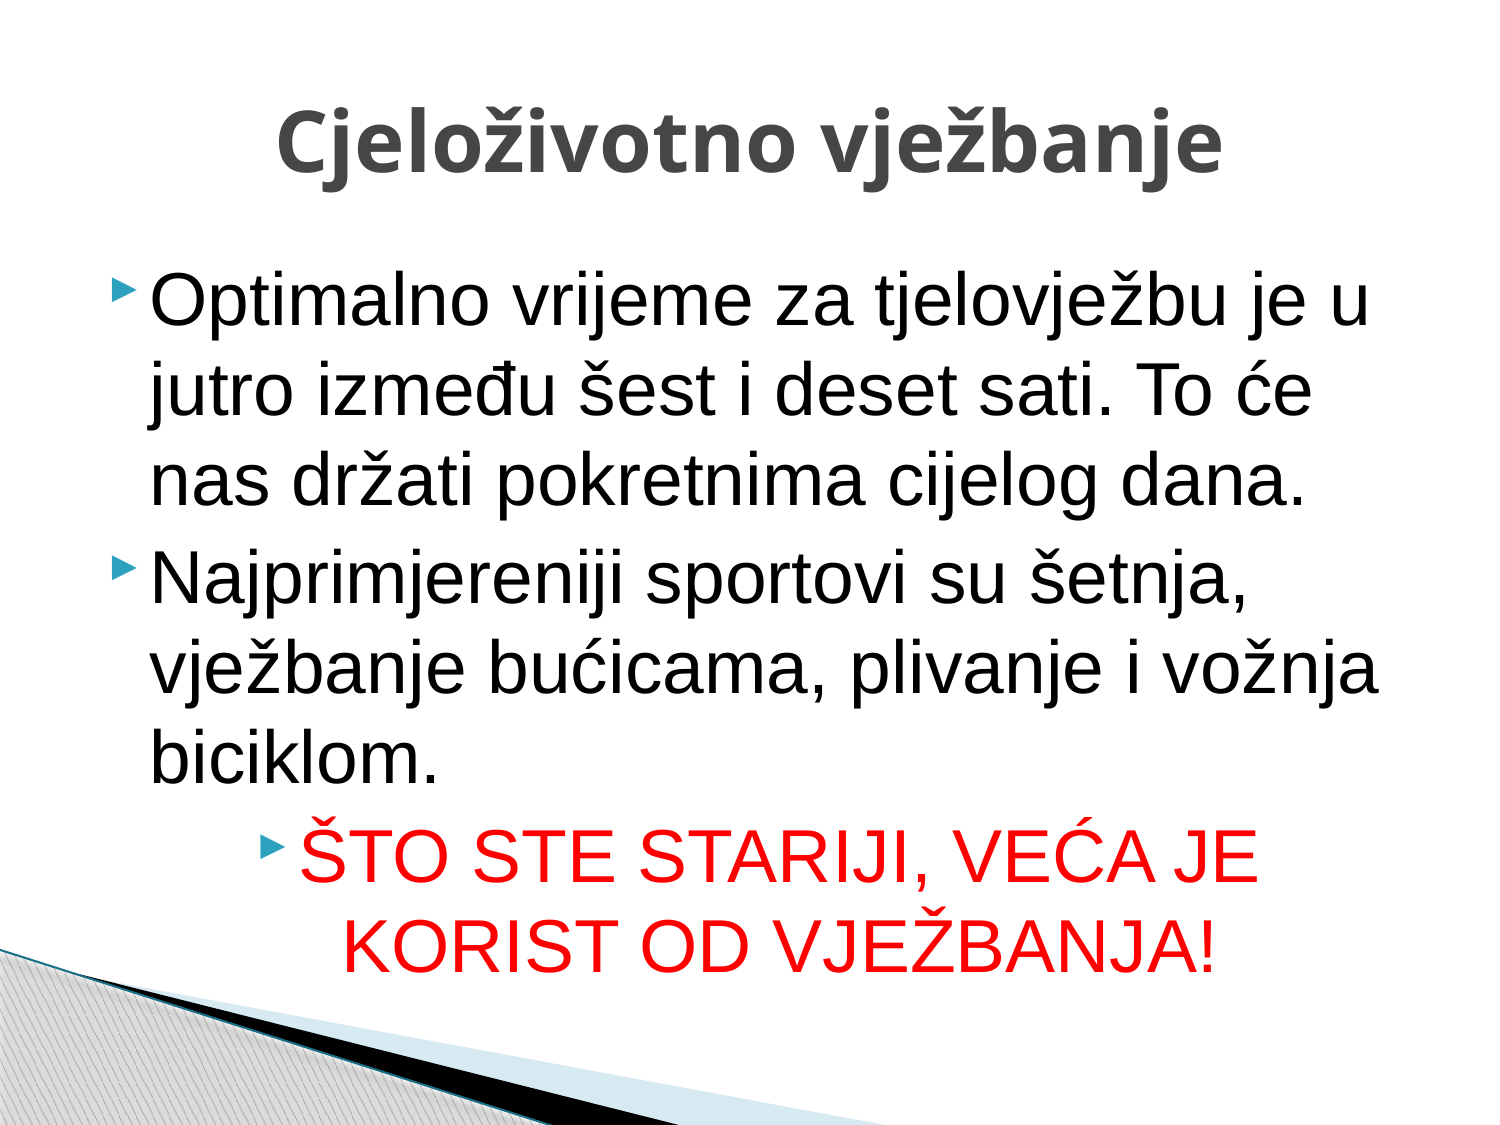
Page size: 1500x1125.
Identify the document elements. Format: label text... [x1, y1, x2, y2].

list Optimalno vrijeme za tjelovježbu je u jutro između šest i deset sati. To će nas držati pokretnima cijelog dana. Najprimjereniji sportovi su šetnja, vježbanje bućicama, plivanje i vožnja biciklom. ŠTO STE STARIJI, VEĆA JE KORIST OD VJEŽBANJA! [75, 243, 1425, 986]
title Cjeloživotno vježbanje [75, 45, 1425, 233]
